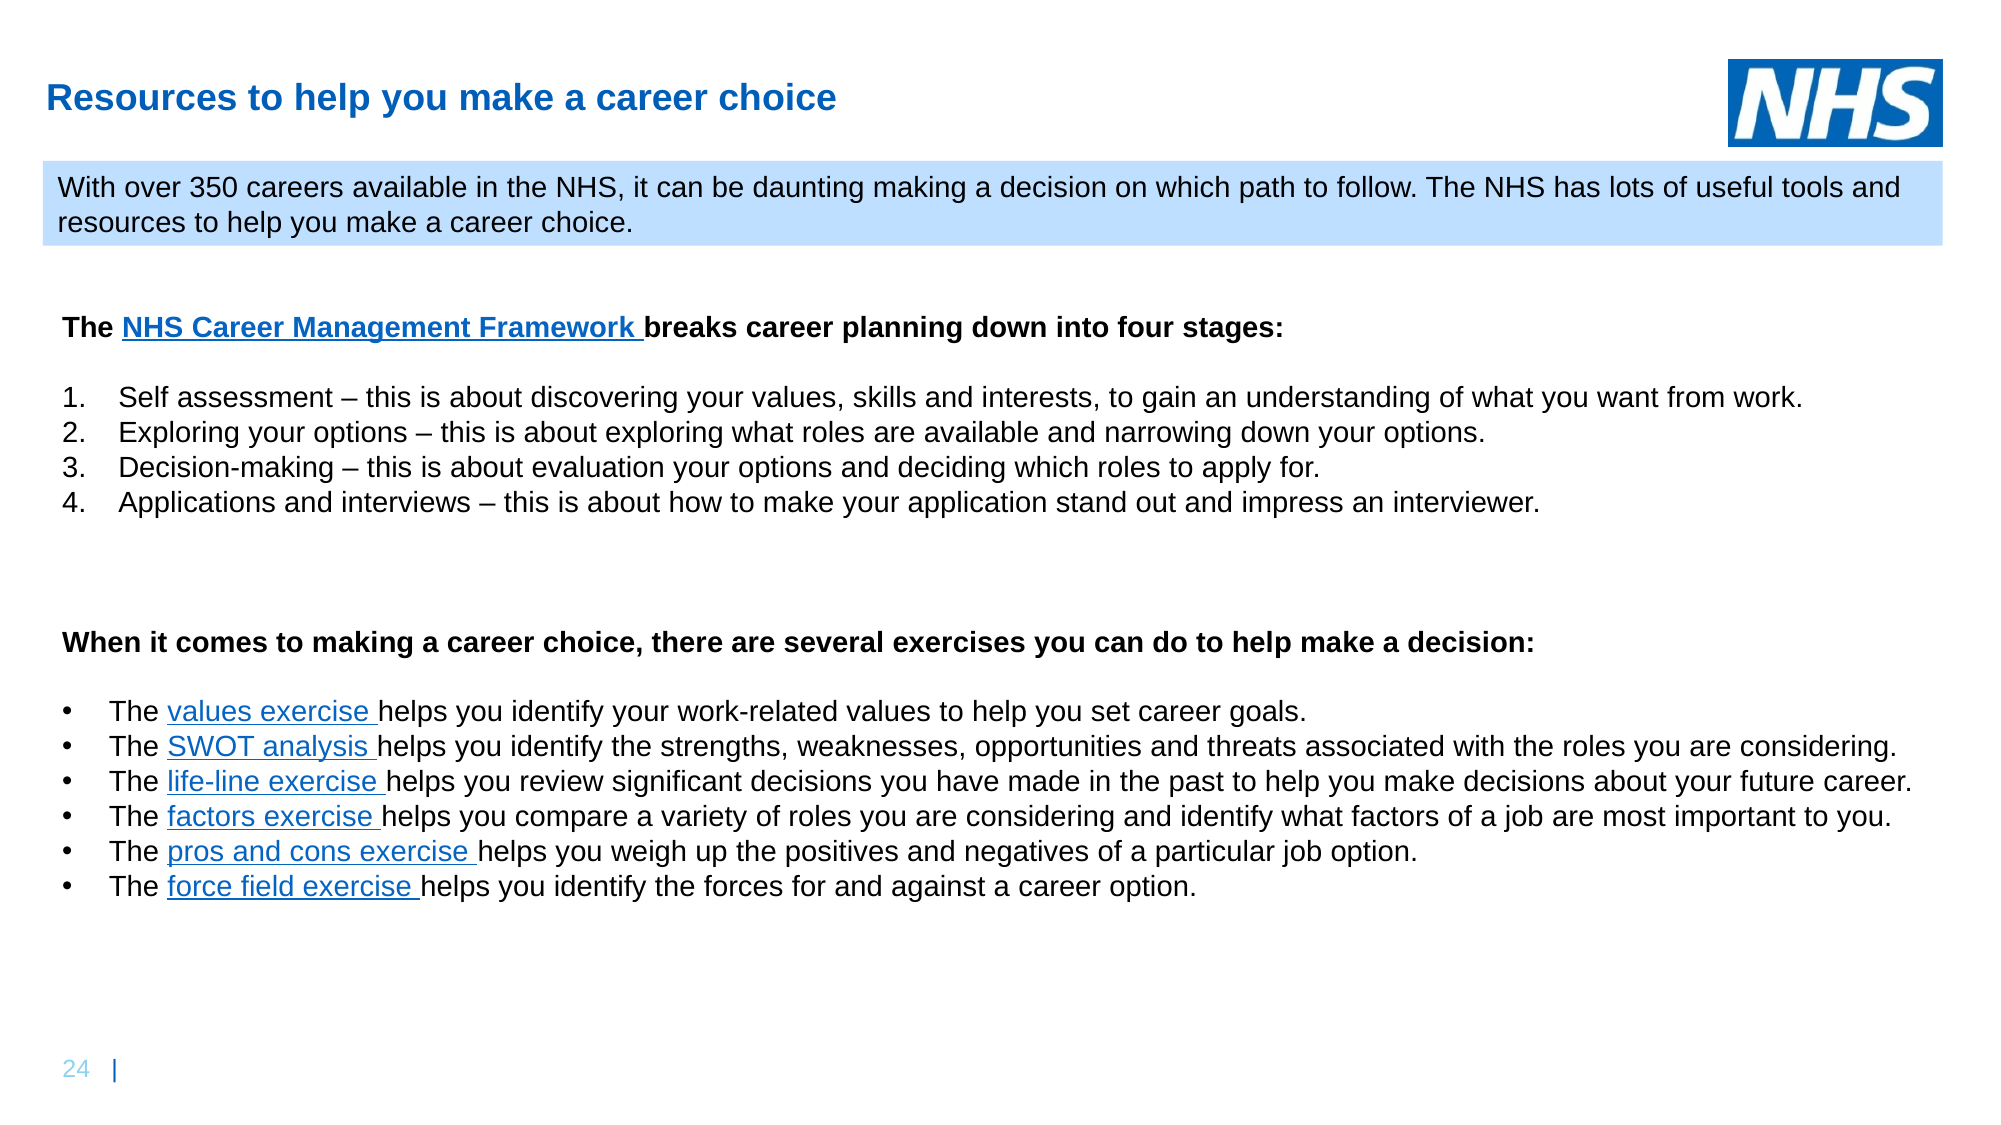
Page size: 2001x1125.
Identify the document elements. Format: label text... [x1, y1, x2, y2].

text_box With over 350 careers available in the NHS, it can be daunting making a decision on which path to follow. The NHS has lots of useful tools and resources to help you make a career choice. [42, 160, 1943, 246]
picture [1728, 59, 1943, 147]
title Resources to help you make a career choice [31, 47, 1717, 148]
text_box The NHS Career Management Framework breaks career planning down into four stages: Self assessment – this is about discovering your values, skills and interests, to gain an understanding of what you want from work. Exploring your options – this is about exploring what roles are available and narrowing down your options. Decision-making – this is about evaluation your options and deciding which roles to apply for. Applications and interviews – this is about how to make your application stand out and impress an interviewer. When it comes to making a career choice, there are several exercises you can do to help make a decision: The values exercise helps you identify your work-related values to help you set career goals. The SWOT analysis helps you identify the strengths, weaknesses, opportunities and threats associated with the roles you are considering. The life-line exercise helps you review significant decisions you have made in the past to help you make decisions about your future career. The factors exercise helps you compare a variety of roles you are considering and identify what factors of a job are most important to you. The pros and cons exercise helps you weigh up the positives and negatives of a particular job option. The force field exercise helps you identify the forces for and against a career option. [47, 160, 1948, 1015]
